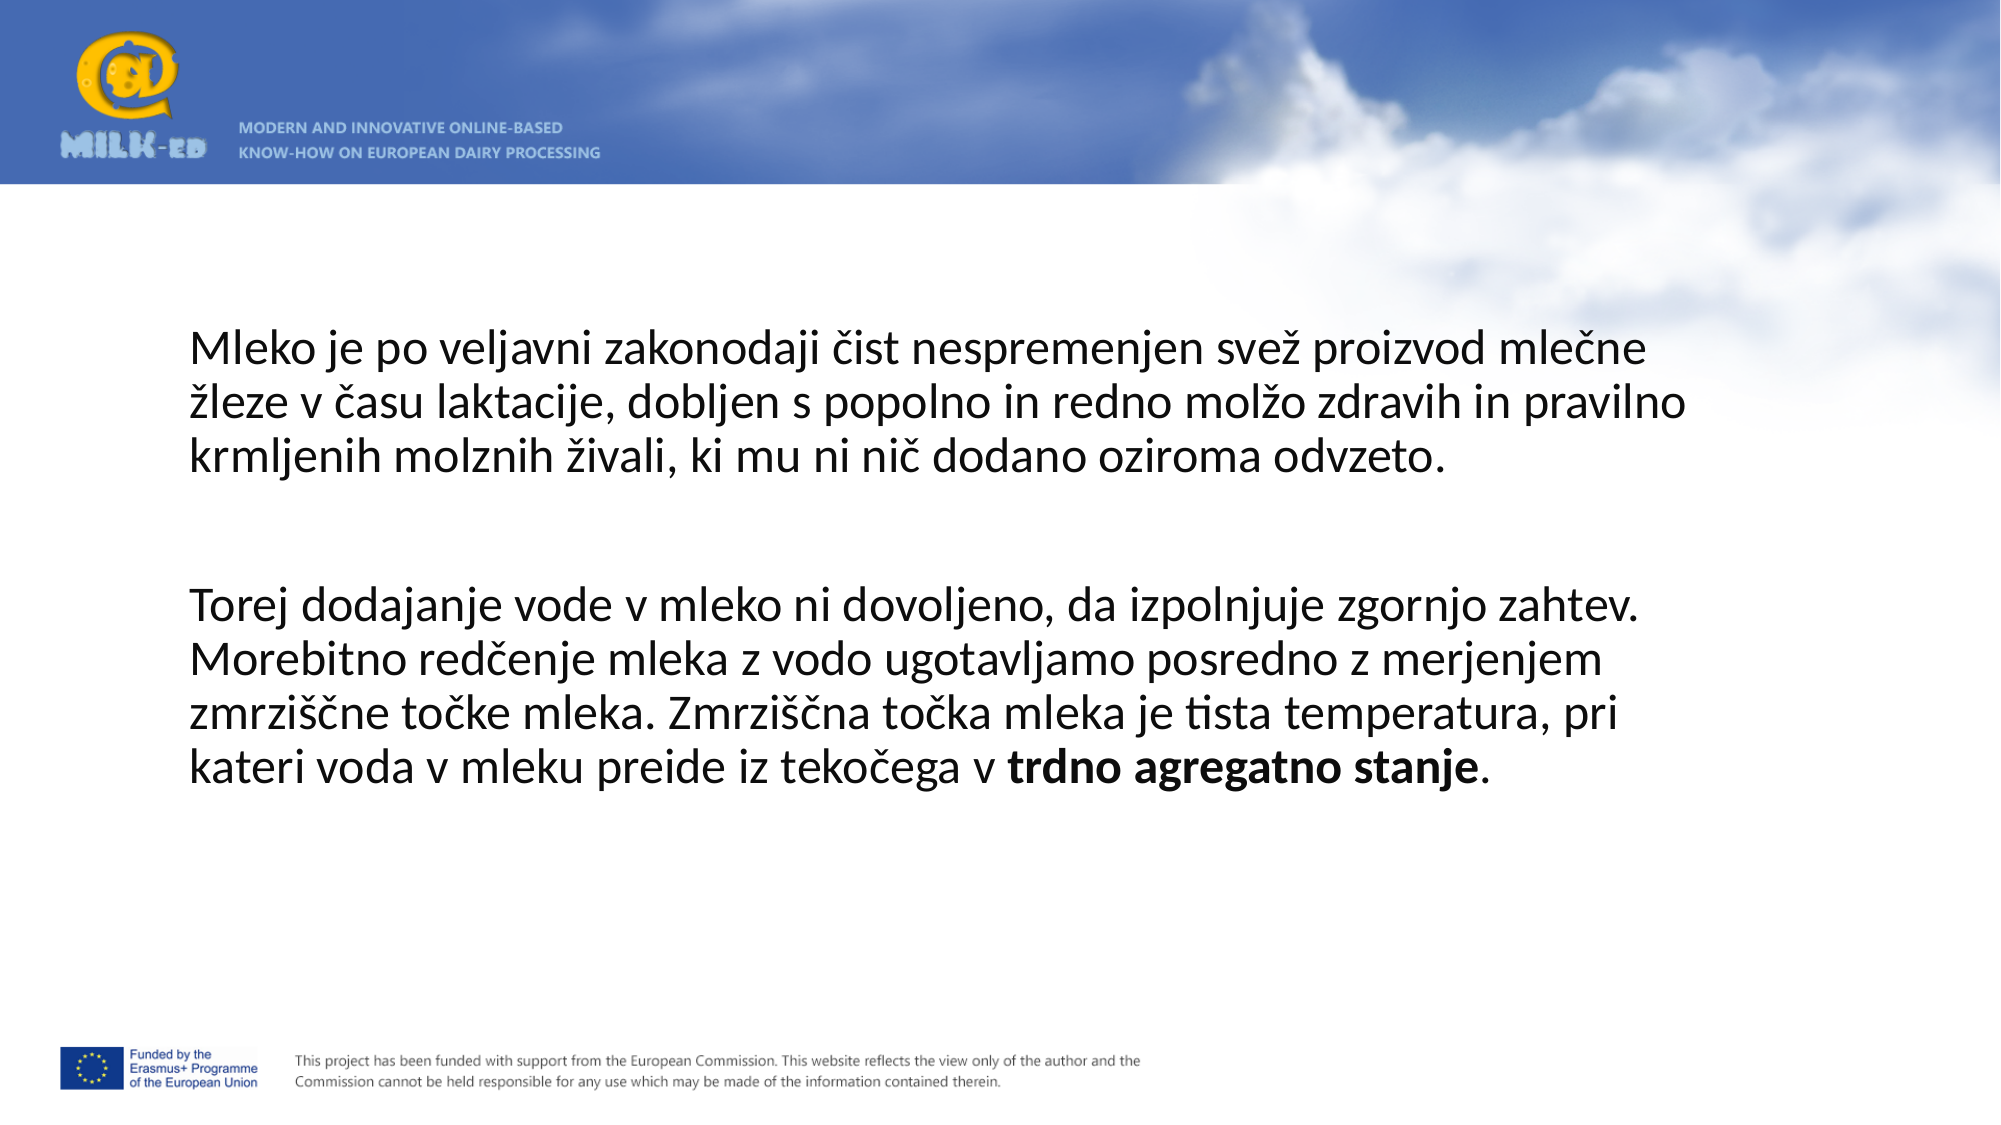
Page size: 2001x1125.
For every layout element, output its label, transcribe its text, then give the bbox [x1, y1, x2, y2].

list Mleko je po veljavni zakonodaji čist nespremenjen svež proizvod mlečne žleze v času laktacije, dobljen s popolno in redno molžo zdravih in pravilno krmljenih molznih živali, ki mu ni nič dodano oziroma odvzeto. Torej dodajanje vode v mleko ni dovoljeno, da izpolnjuje zgornjo zahtev. Morebitno redčenje mleka z vodo ugotavljamo posredno z merjenjem zmrziščne točke mleka. Zmrziščna točka mleka je tista temperatura, pri kateri voda v mleku preide iz tekočega v trdno agregatno stanje. [175, 313, 1719, 1021]
picture [0, 0, 2001, 1125]
